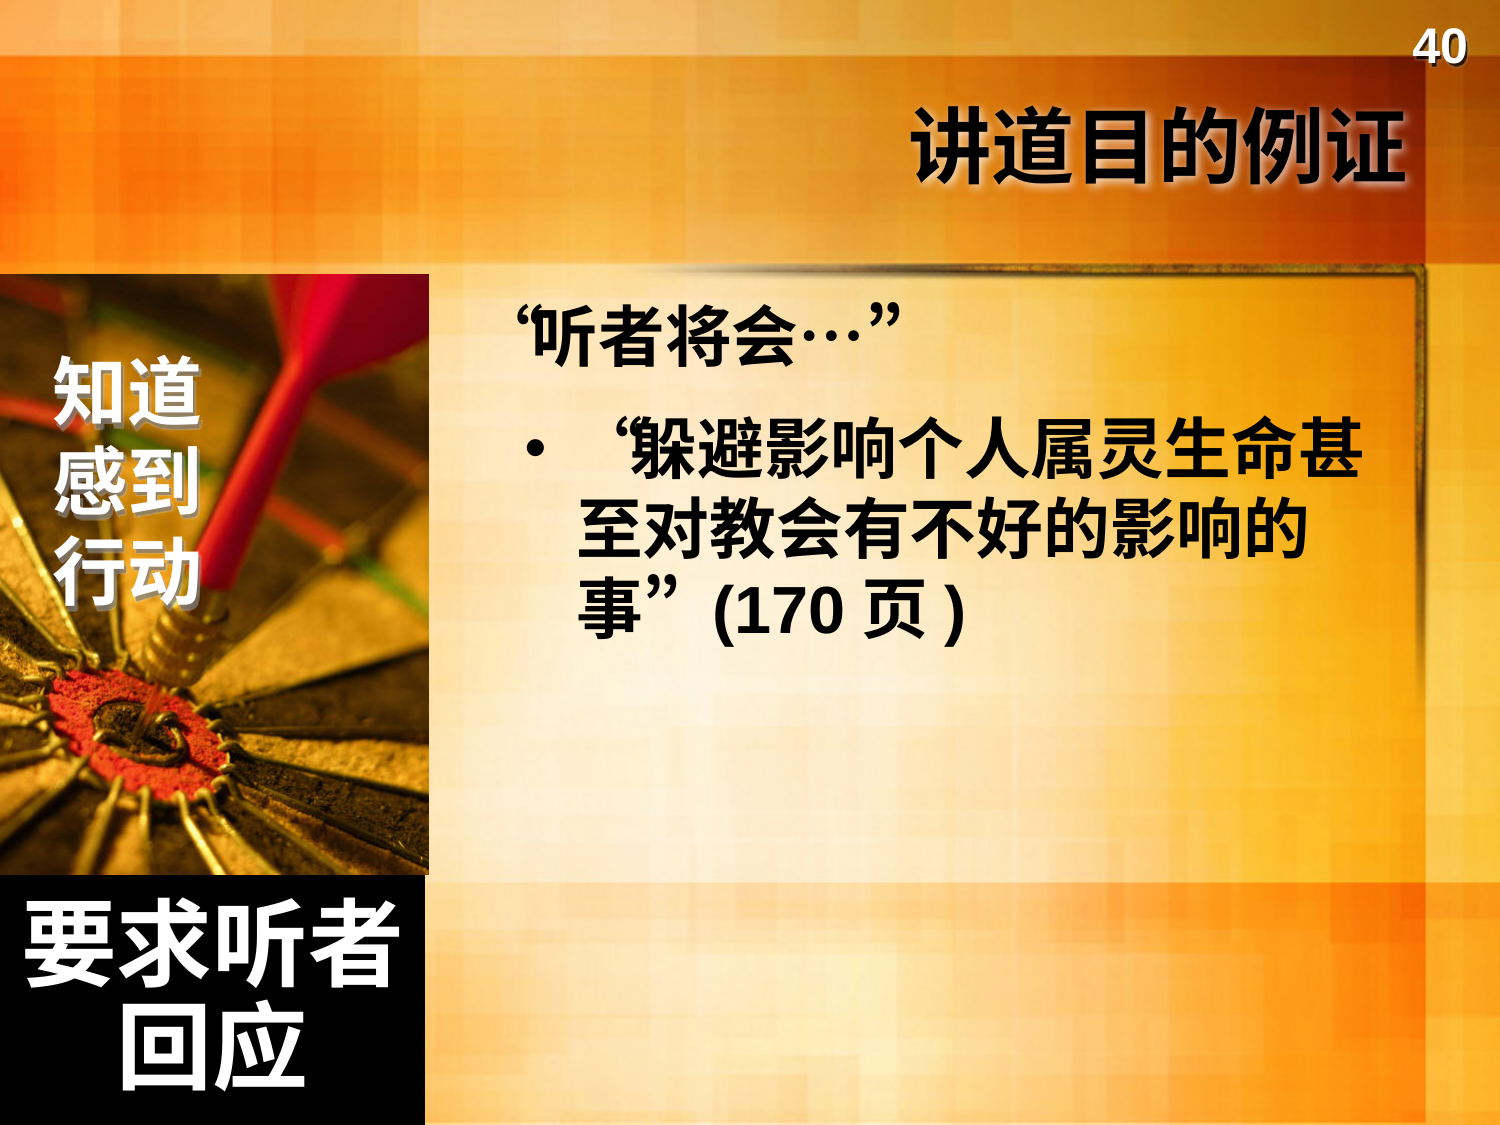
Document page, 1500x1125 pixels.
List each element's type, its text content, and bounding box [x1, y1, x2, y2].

picture [0, 0, 1500, 1125]
title 讲道目的例证 [12, 49, 1424, 251]
text_box • “躲避影响个人属灵生命甚至对教会有不好的影响的事” (170页) [487, 399, 1425, 735]
text_box “听者将会…” [462, 287, 1241, 383]
text_box 40 [1397, 6, 1483, 82]
subtitle 要求听者回应 [0, 884, 426, 1125]
